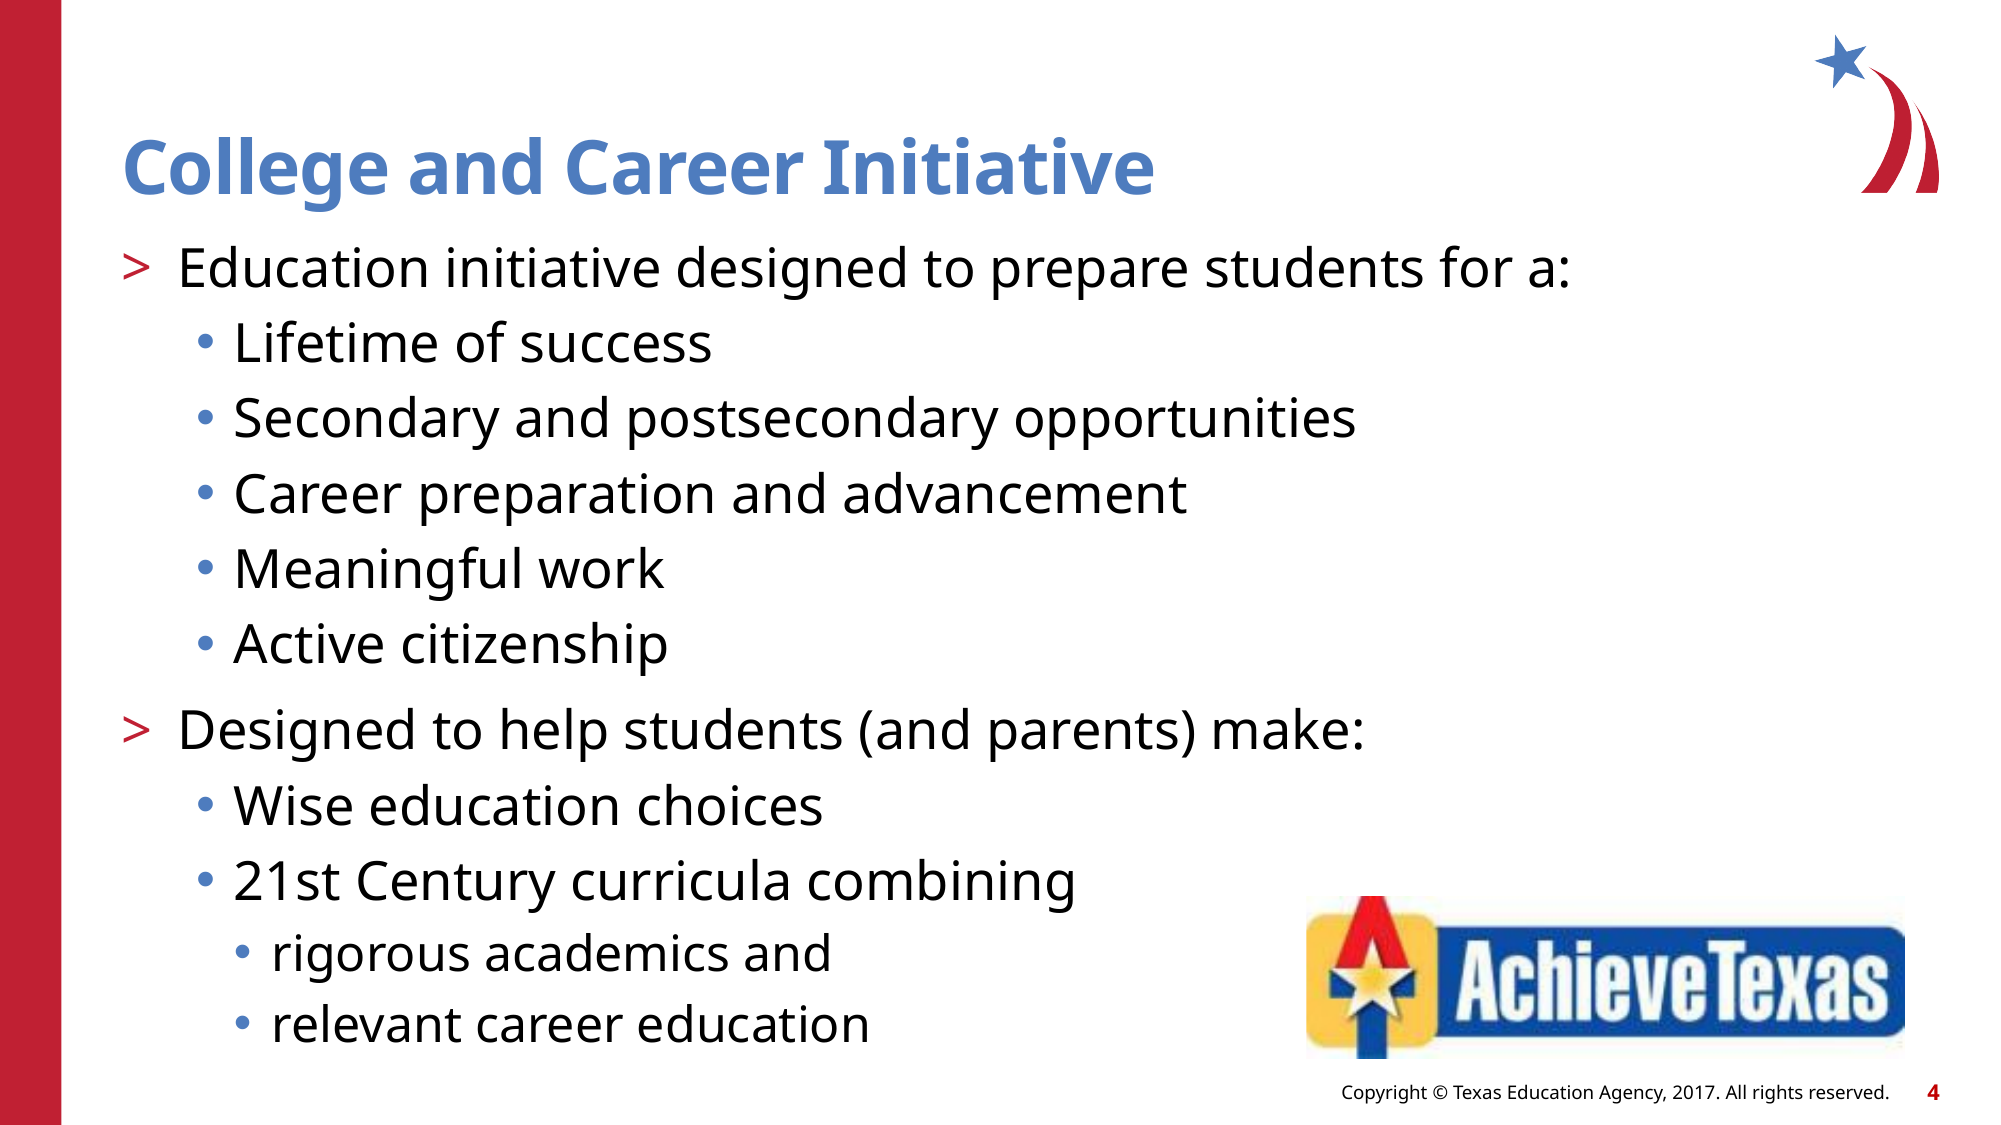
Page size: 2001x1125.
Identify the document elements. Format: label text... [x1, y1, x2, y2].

picture [1814, 34, 1939, 193]
text_box [1306, 896, 1905, 1059]
title College and Career Initiative [121, 66, 1772, 211]
list Education initiative designed to prepare students for a: Lifetime of success Secondary and postsecondary opportunities Career preparation and advancement Meaningful work Active citizenship Designed to help students (and parents) make: Wise education choices 21st Century curricula combining rigorous academics and relevant career education [121, 233, 1936, 1010]
